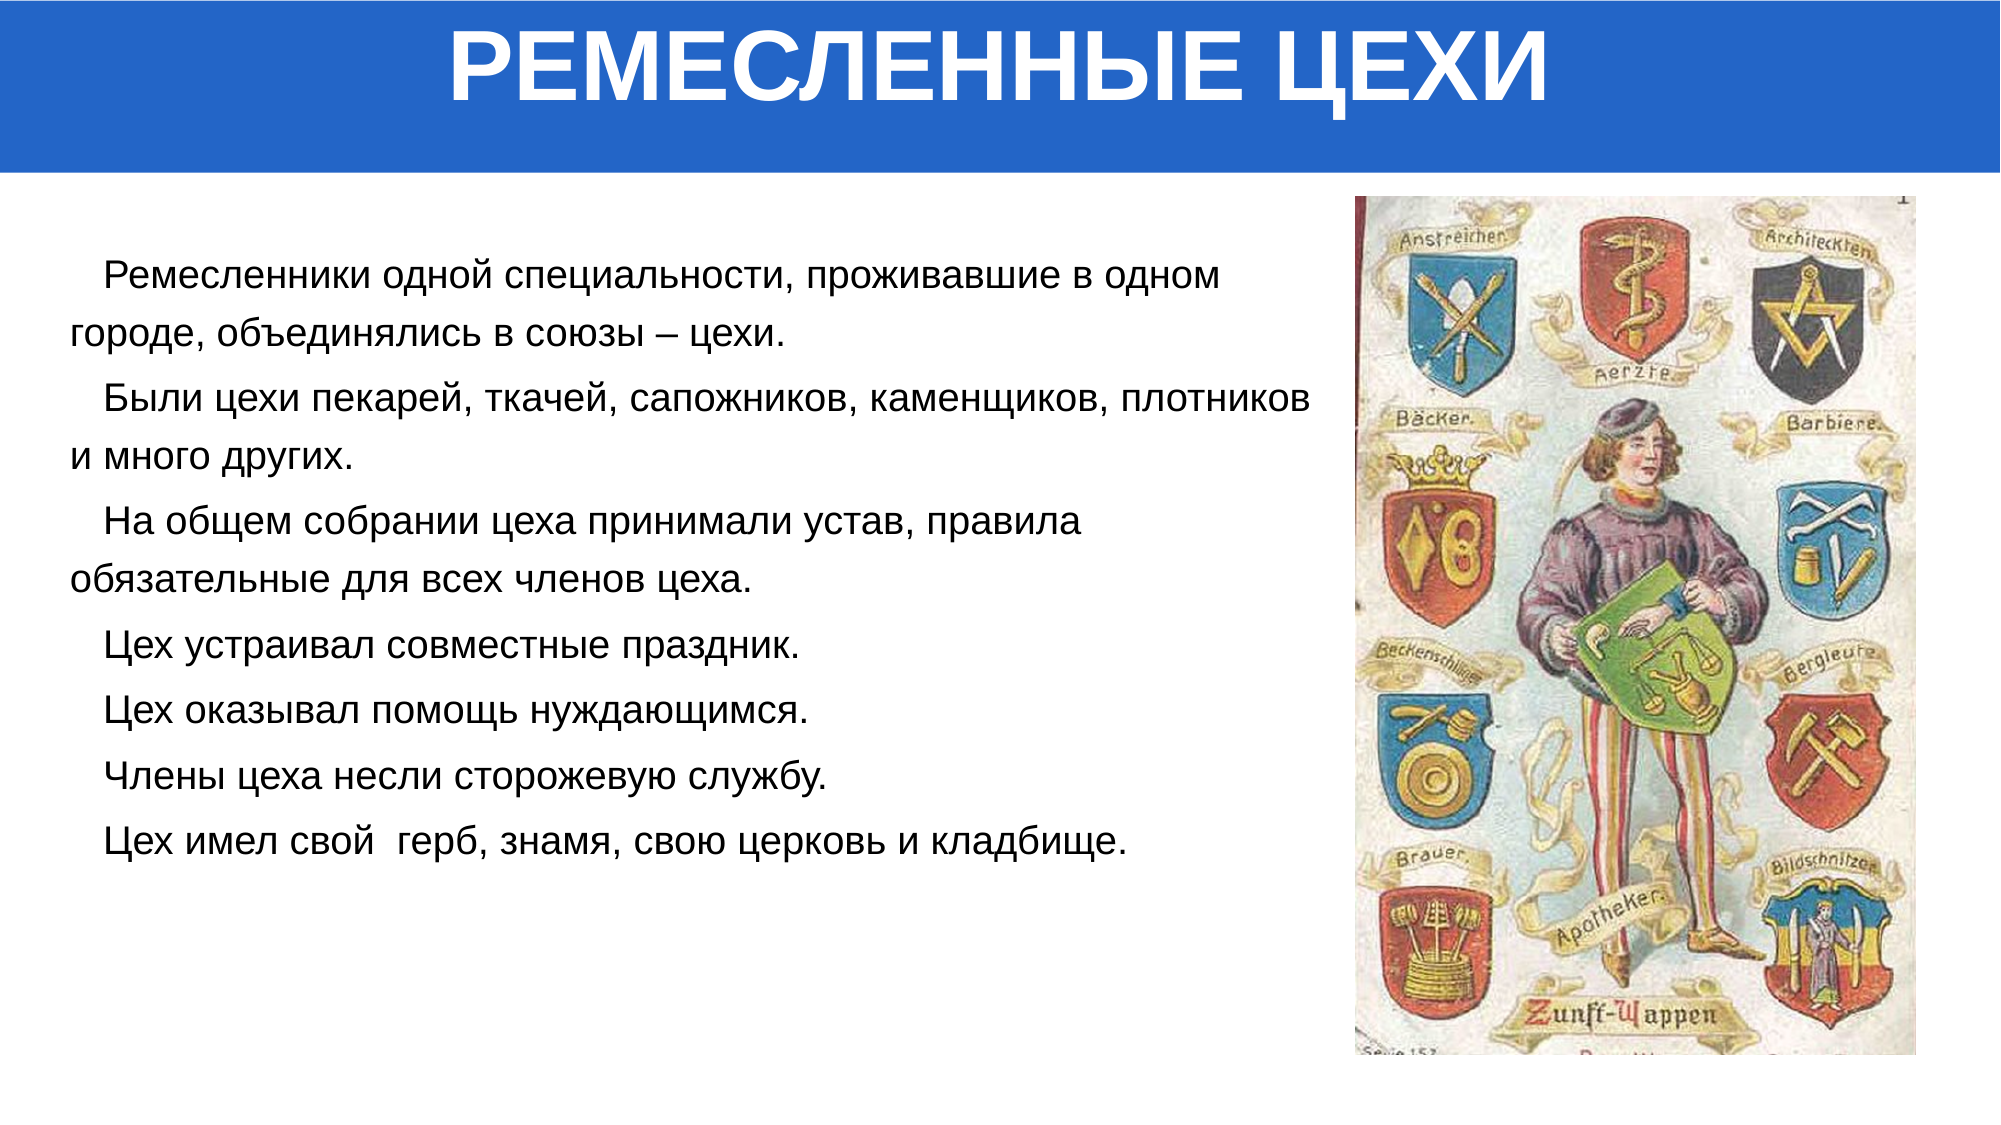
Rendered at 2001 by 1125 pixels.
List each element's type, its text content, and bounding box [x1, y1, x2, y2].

text_box РЕМЕСЛЕННЫЕ ЦЕХИ [0, 0, 2000, 173]
list Ремесленники одной специальности, проживавшие в одном городе, объединялись в союзы – цехи. Были цехи пекарей, ткачей, сапожников, каменщиков, плотников и много других. На общем собрании цеха принимали устав, правила обязательные для всех членов цеха. Цех устраивал совместные праздник. Цех оказывал помощь нуждающимся. Члены цеха несли сторожевую службу. Цех имел свой герб, знамя, свою церковь и кладбище. [55, 231, 1345, 946]
picture [1355, 195, 1916, 1055]
